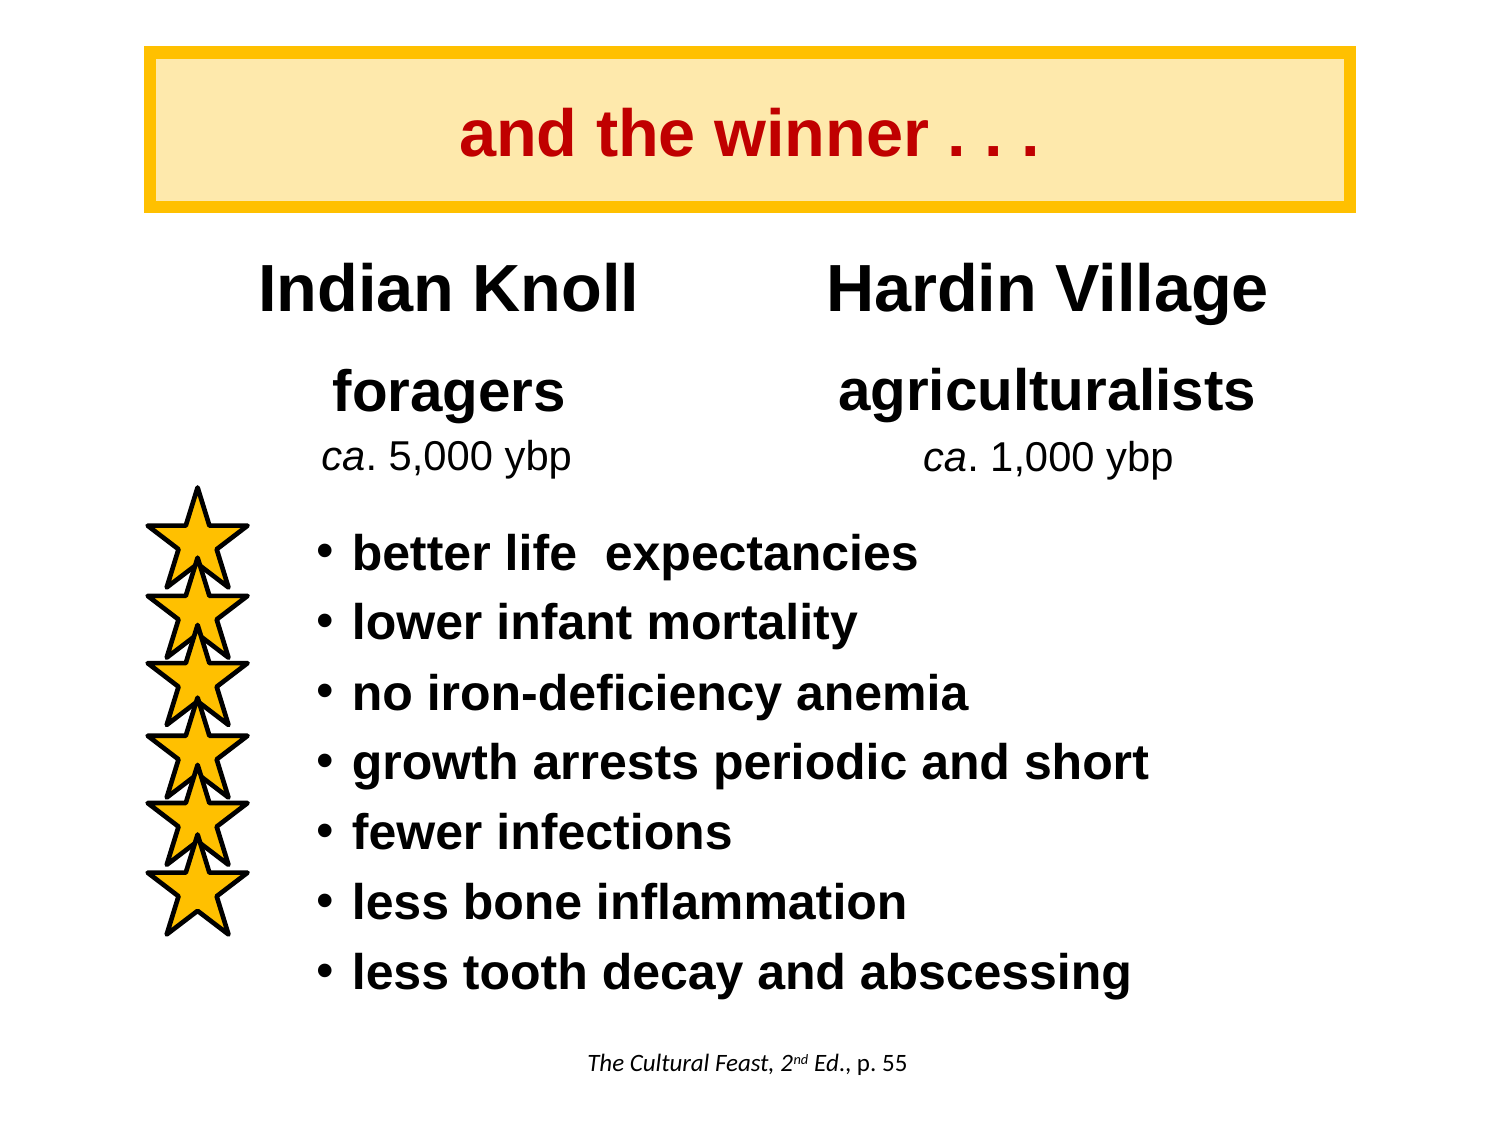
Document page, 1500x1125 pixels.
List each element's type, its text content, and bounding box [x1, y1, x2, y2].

text_box [147, 764, 248, 865]
text_box ca. 1,000 ybp [892, 421, 1205, 487]
text_box foragers [293, 345, 606, 431]
text_box better life expectancies lower infant mortality no iron-deficiency anemia growth arrests periodic and short fewer infections less bone inflammation less tooth decay and abscessing [224, 512, 1275, 1008]
text_box [147, 697, 248, 798]
text_box [147, 624, 248, 725]
text_box The Cultural Feast, 2nd Ed., p. 55 [147, 1039, 1348, 1084]
text_box ca. 5,000 ybp [290, 421, 603, 487]
text_box agriculturalists [797, 344, 1298, 430]
text_box Indian Knoll [192, 237, 706, 333]
text_box and the winner . . . [149, 52, 1350, 208]
text_box Hardin Village [810, 237, 1286, 333]
text_box [147, 834, 248, 935]
text_box [147, 557, 248, 658]
text_box [147, 487, 248, 588]
